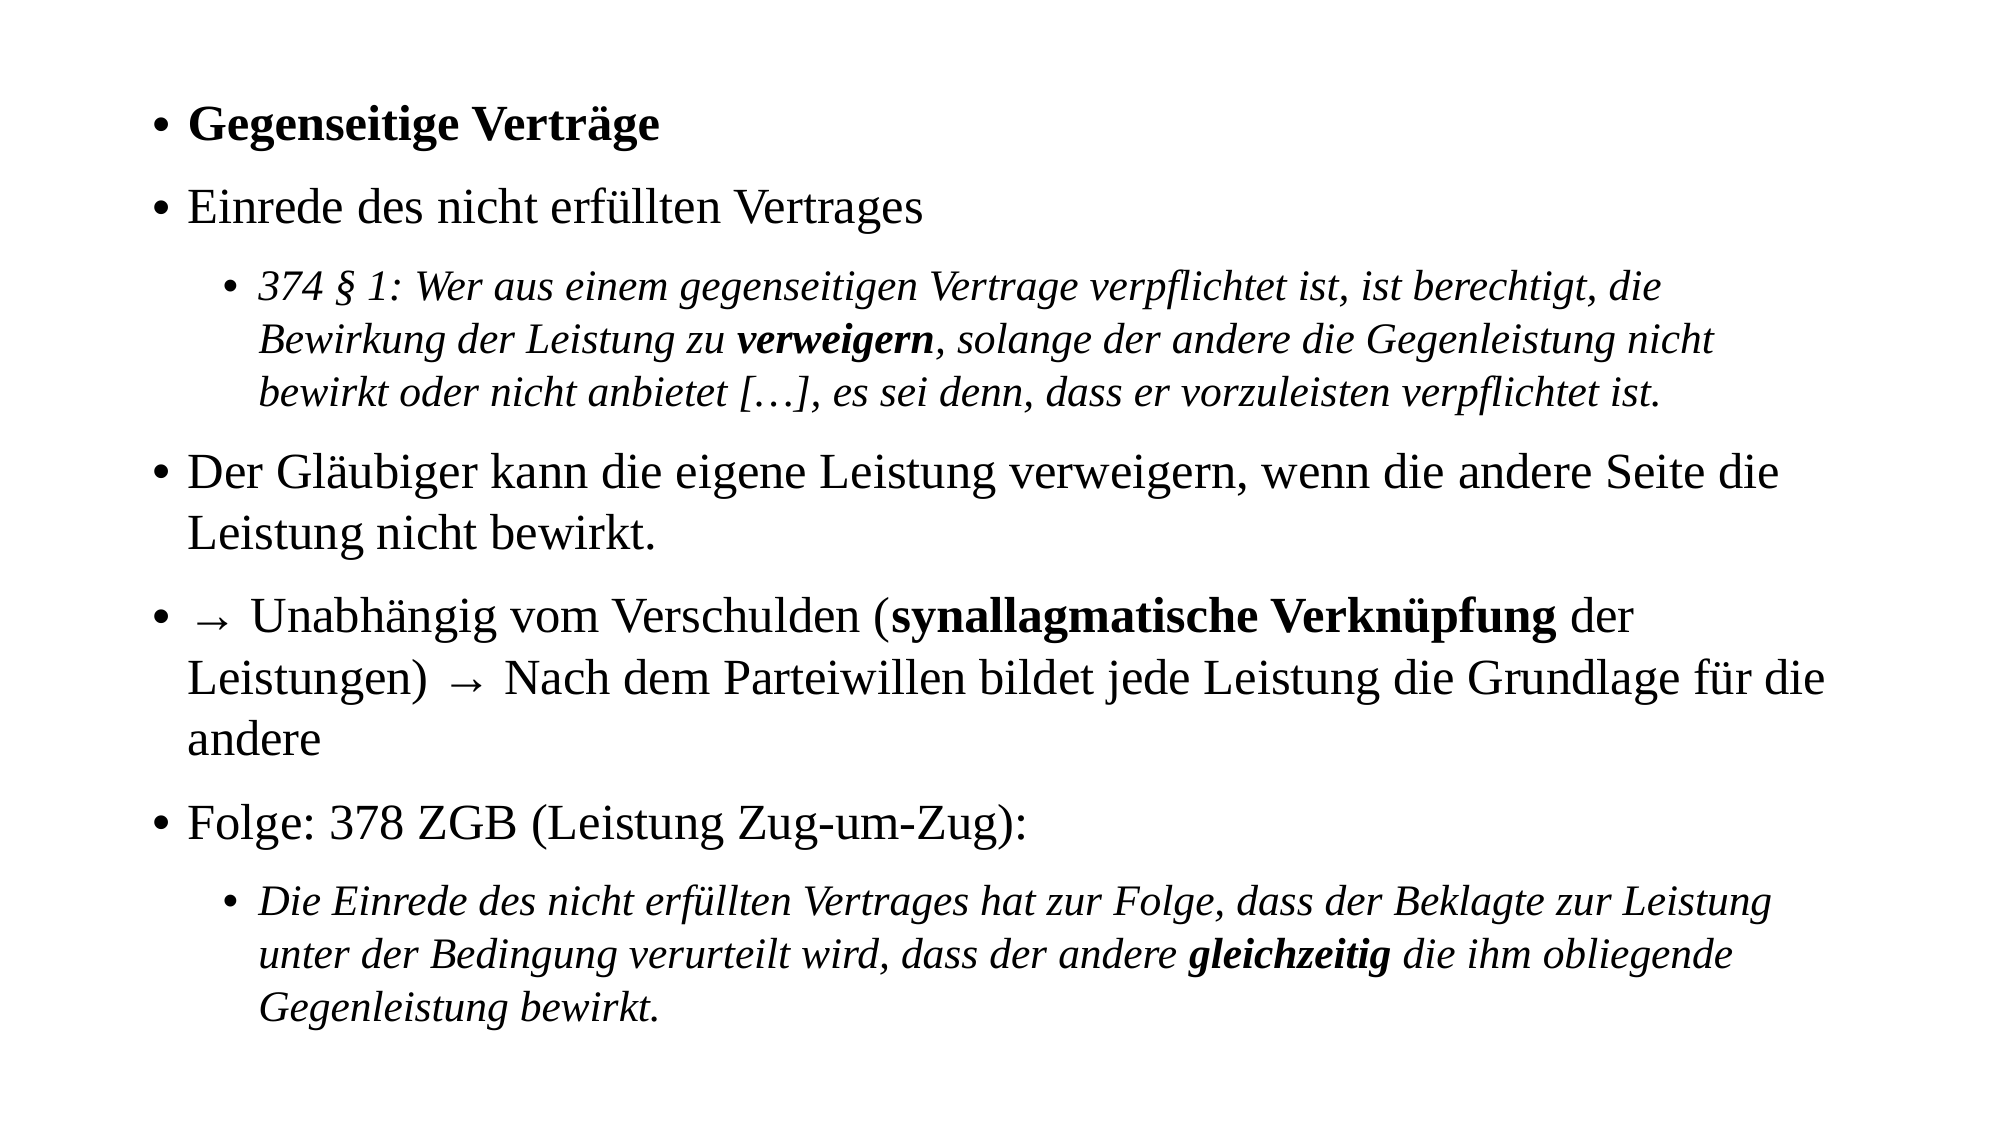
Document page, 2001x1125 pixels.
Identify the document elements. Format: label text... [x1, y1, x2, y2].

list Gegenseitige Verträge Einrede des nicht erfüllten Vertrages 374 § 1: Wer aus einem gegenseitigen Vertrage verpflichtet ist, ist berechtigt, die Bewirkung der Leistung zu verweigern, solange der andere die Gegenleistung nicht bewirkt oder nicht anbietet […], es sei denn, dass er vorzuleisten verpflichtet ist. Der Gläubiger kann die eigene Leistung verweigern, wenn die andere Seite die Leistung nicht bewirkt. → Unabhängig vom Verschulden (synallagmatische Verknüpfung der Leistungen) → Nach dem Parteiwillen bildet jede Leistung die Grundlage für die andere Folge: 378 ZGB (Leistung Zug-um-Zug): Die Einrede des nicht erfüllten Vertrages hat zur Folge, dass der Beklagte zur Leistung unter der Bedingung verurteilt wird, dass der andere gleichzeitig die ihm obliegende Gegenleistung bewirkt. [137, 82, 1863, 1044]
